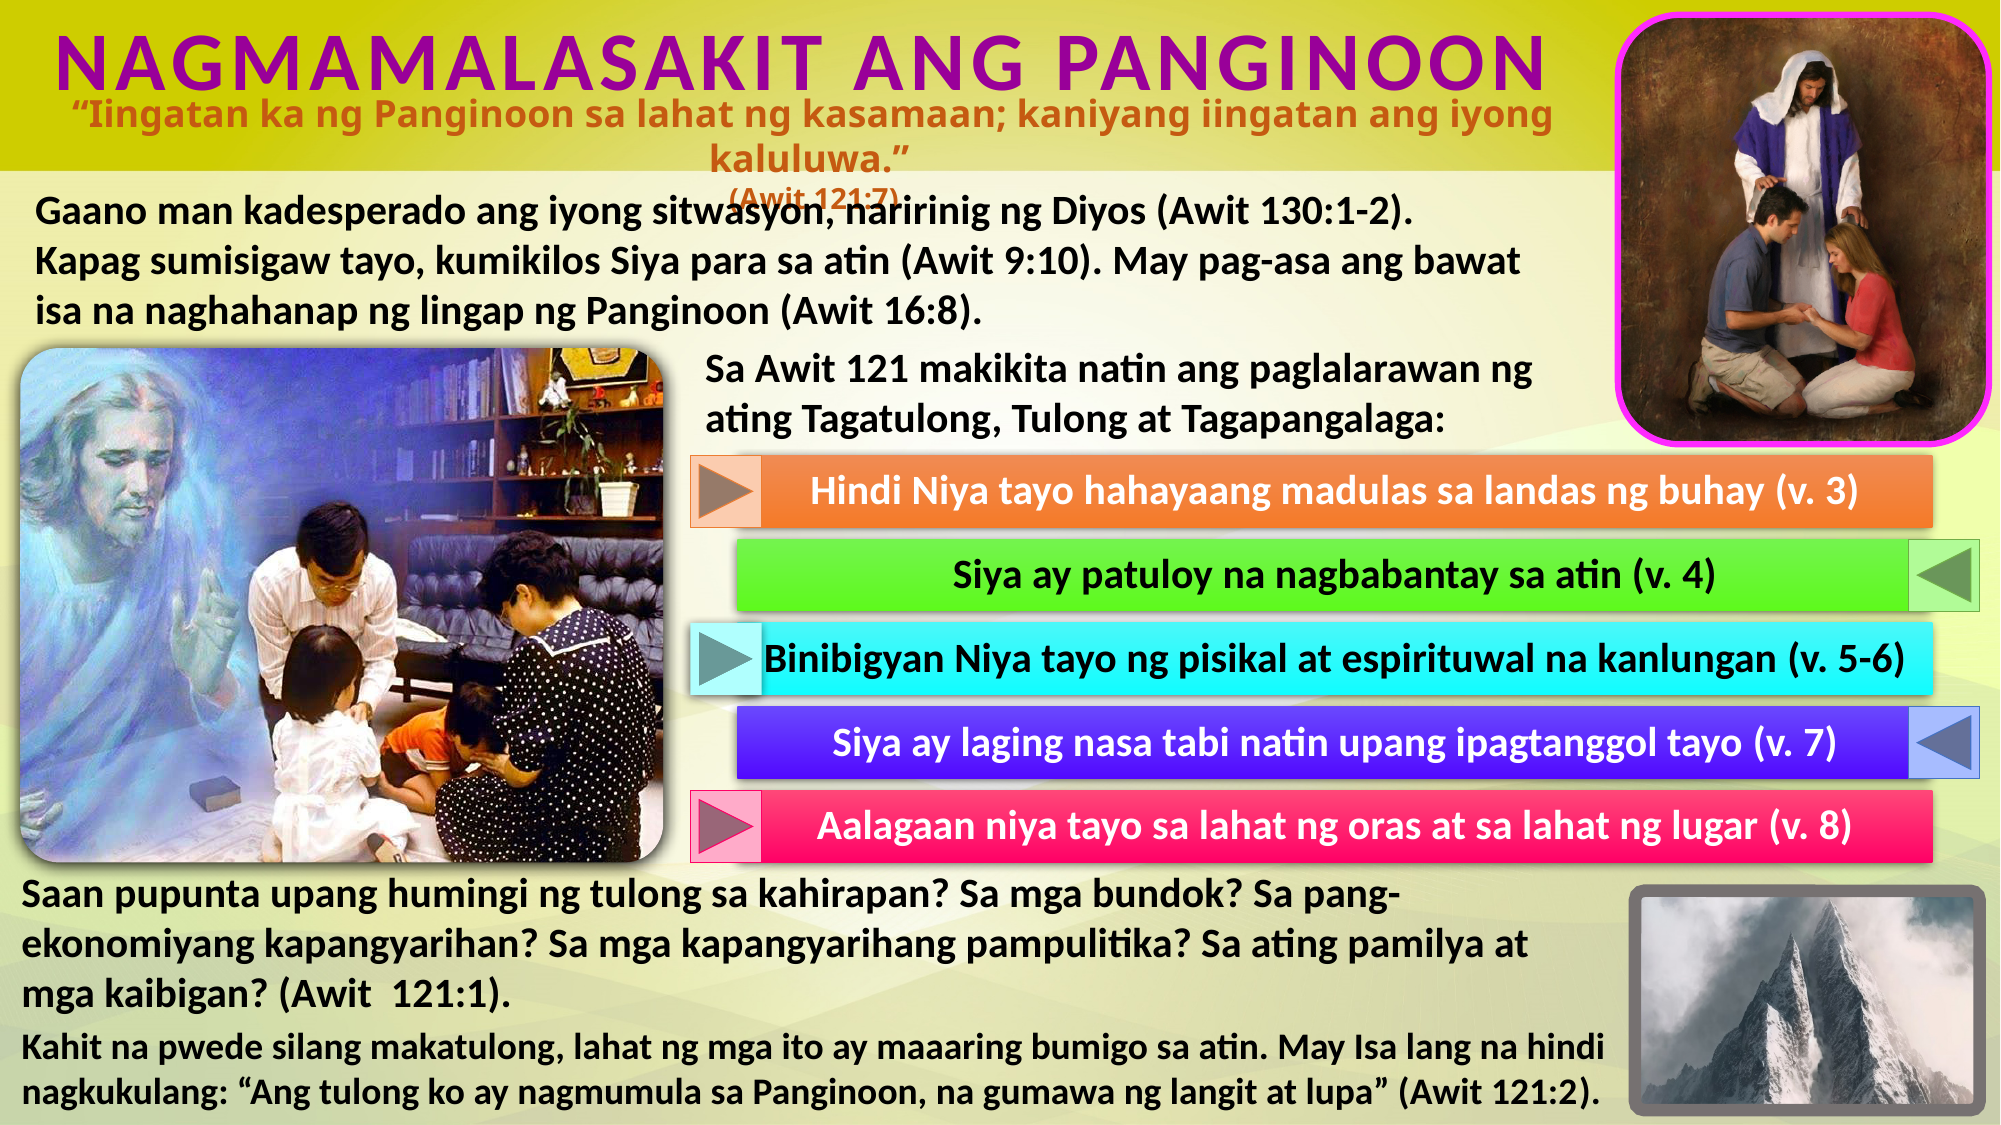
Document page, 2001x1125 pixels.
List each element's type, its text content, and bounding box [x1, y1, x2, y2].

text_box NAGMAMALASAKIT ANG PANGINOON [0, 0, 1603, 82]
text_box Sa Awit 121 makikita natin ang paglalarawan ng ating Tagatulong, Tulong at Tagapangalaga: [690, 333, 1570, 455]
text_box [1617, 11, 1989, 445]
text_box Gaano man kadesperado ang iyong sitwasyon, naririnig ng Diyos (Awit 130:1-2). Kapag sumisigaw tayo, kumikilos Siya para sa atin (Awit 9:10). May pag-asa ang bawat isa na naghahanap ng lingap ng Panginoon (Awit 16:8). [20, 175, 1543, 340]
text_box Saan pupunta upang humingi ng tulong sa kahirapan? Sa mga bundok? Sa pang-ekonomiyang kapangyarihan? Sa mga kapangyarihang pampulitika? Sa ating pamilya at mga kaibigan? (Awit 121:1). [6, 858, 1549, 1014]
text_box Kahit na pwede silang makatulong, lahat ng mga ito ay maaaring bumigo sa atin. May Isa lang na hindi nagkukulang: “Ang tulong ko ay nagmumula sa Panginoon, na gumawa ng langit at lupa” (Awit 121:2). [6, 1014, 1696, 1120]
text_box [690, 455, 1980, 863]
picture [1634, 890, 1980, 1111]
picture [0, 0, 2001, 1125]
text_box “Iingatan ka ng Panginoon sa lahat ng kasamaan; kaniyang iingatan ang iyong kaluluwa.” (Awit 121:7) [0, 82, 1617, 223]
